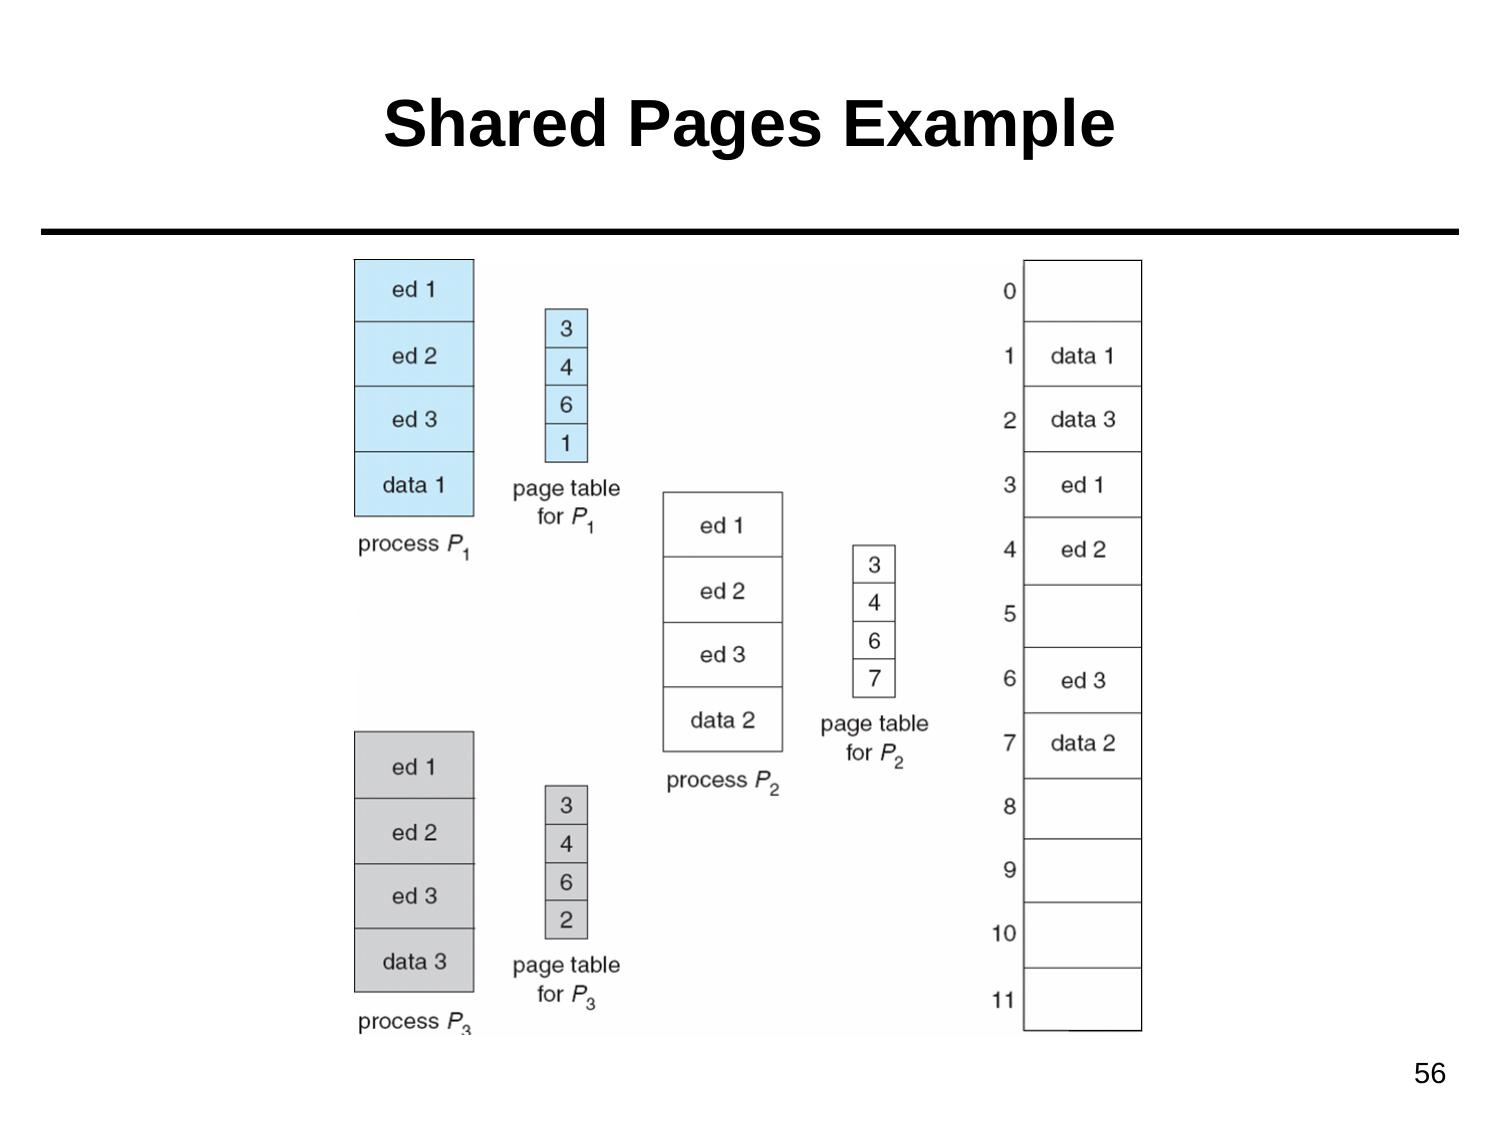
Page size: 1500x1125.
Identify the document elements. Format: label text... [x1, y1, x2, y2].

title Shared Pages Example [53, 26, 1447, 214]
picture [352, 259, 1144, 1036]
slide_number 56 [1305, 1046, 1462, 1098]
